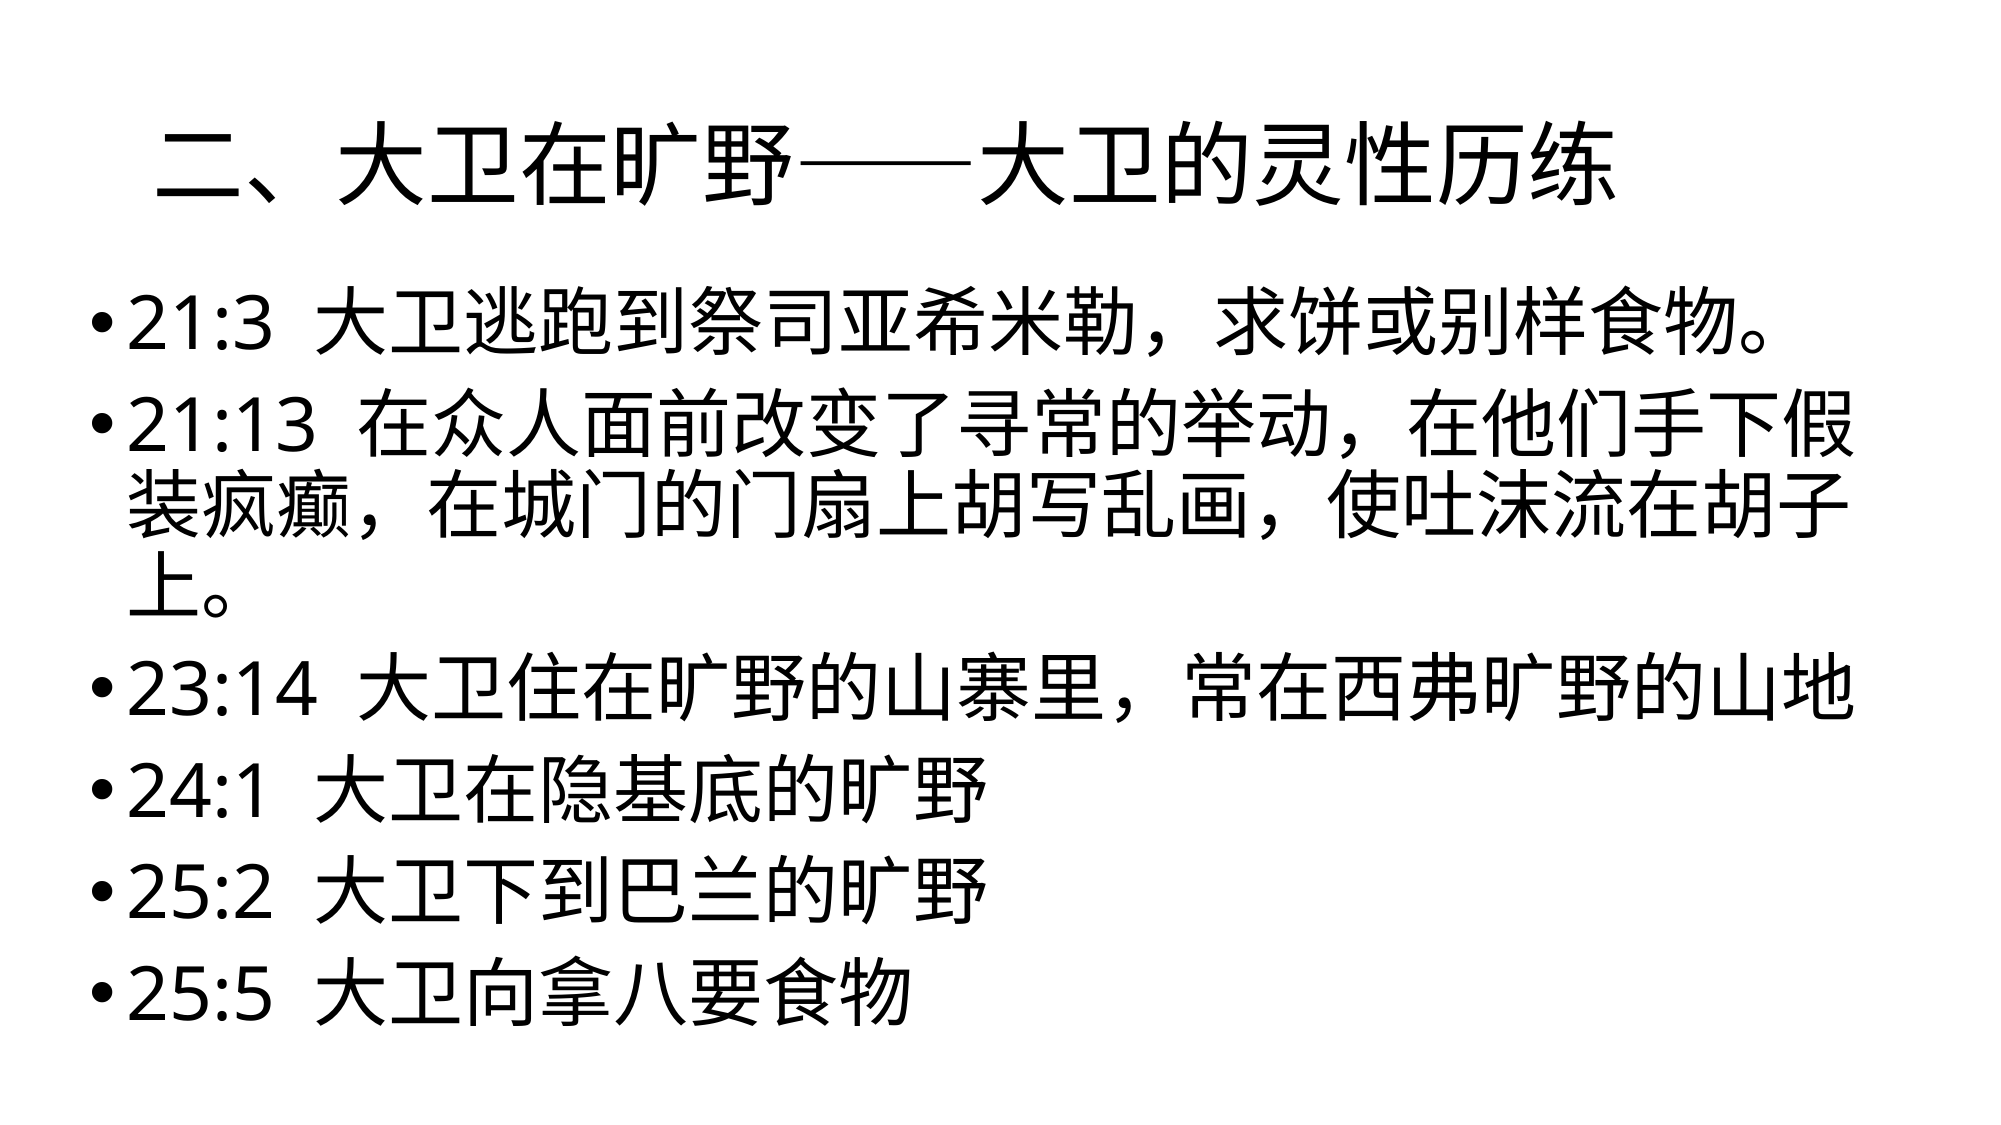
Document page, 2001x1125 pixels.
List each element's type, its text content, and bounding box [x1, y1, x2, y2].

list 21:3 大卫逃跑到祭司亚希米勒，求饼或别样食物。 21:13 在众人面前改变了寻常的举动，在他们手下假装疯癫，在城门的门扇上胡写乱画，使吐沫流在胡子上。 23:14 大卫住在旷野的山寨里，常在西弗旷野的山地 24:1 大卫在隐基底的旷野 25:2 大卫下到巴兰的旷野 25:5 大卫向拿八要食物 [74, 277, 1938, 1032]
title 二、大卫在旷野——大卫的灵性历练 [137, 59, 1863, 277]
